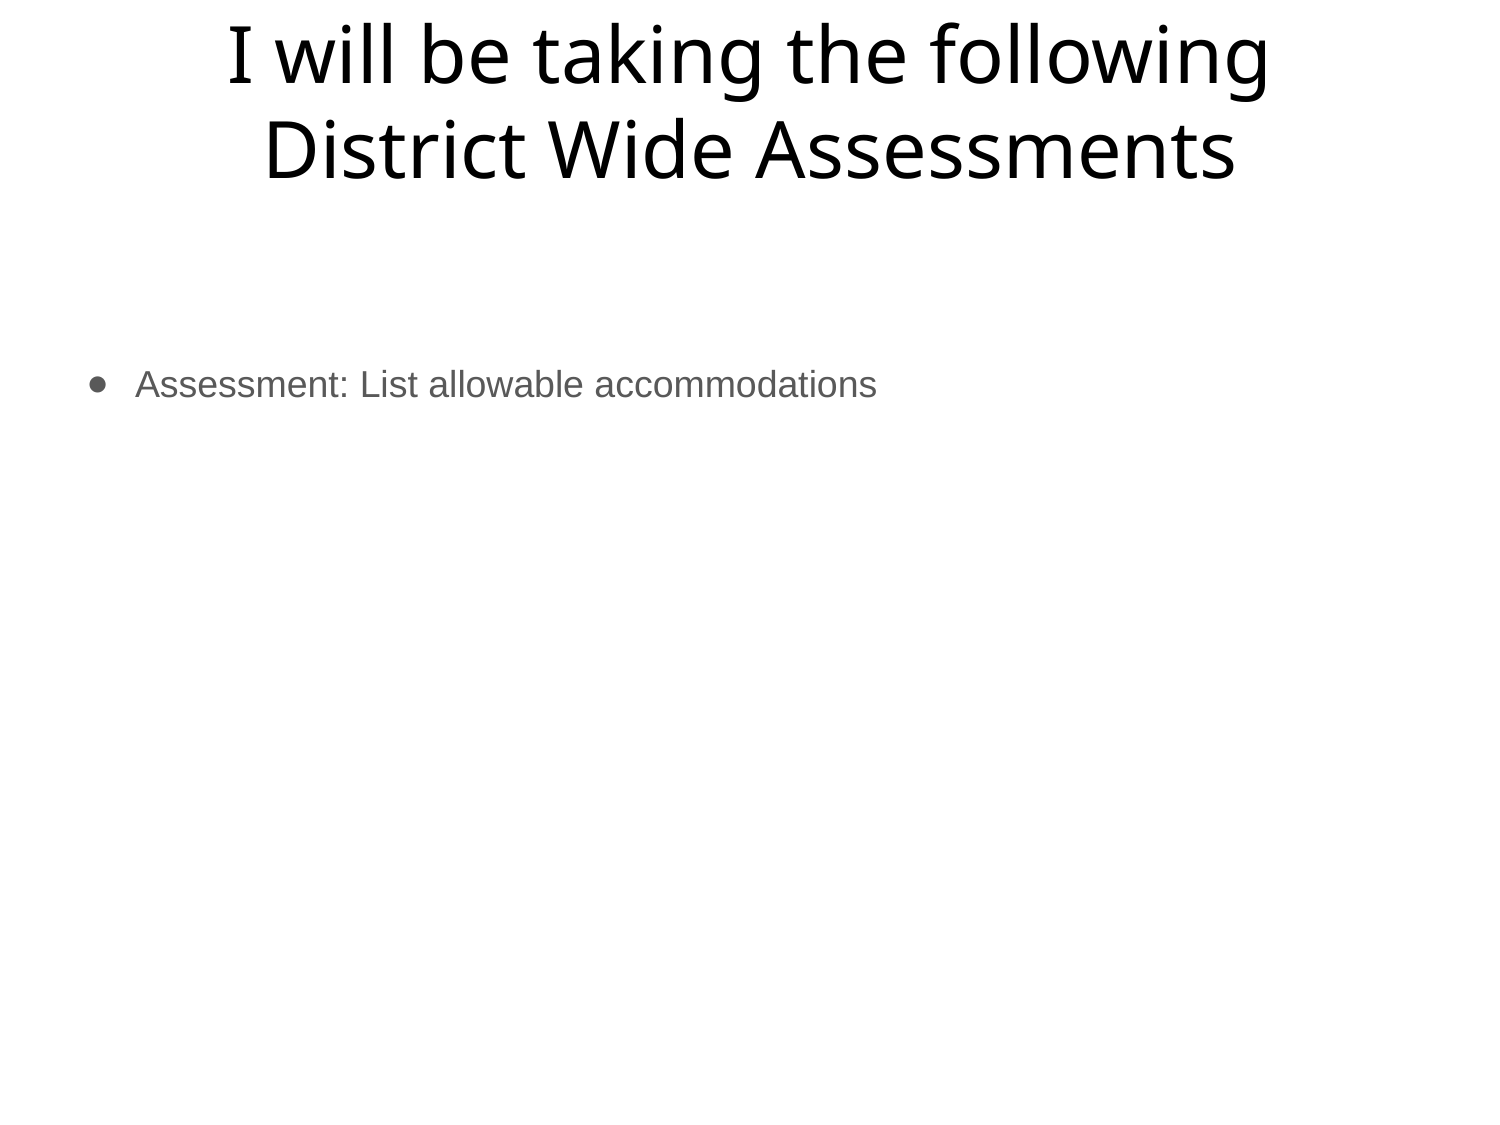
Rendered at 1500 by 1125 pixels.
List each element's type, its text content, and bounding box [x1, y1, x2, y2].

title I will be taking the following District Wide Assessments [147, 37, 1353, 203]
list Assessment: List allowable accommodations [45, 345, 1455, 1022]
